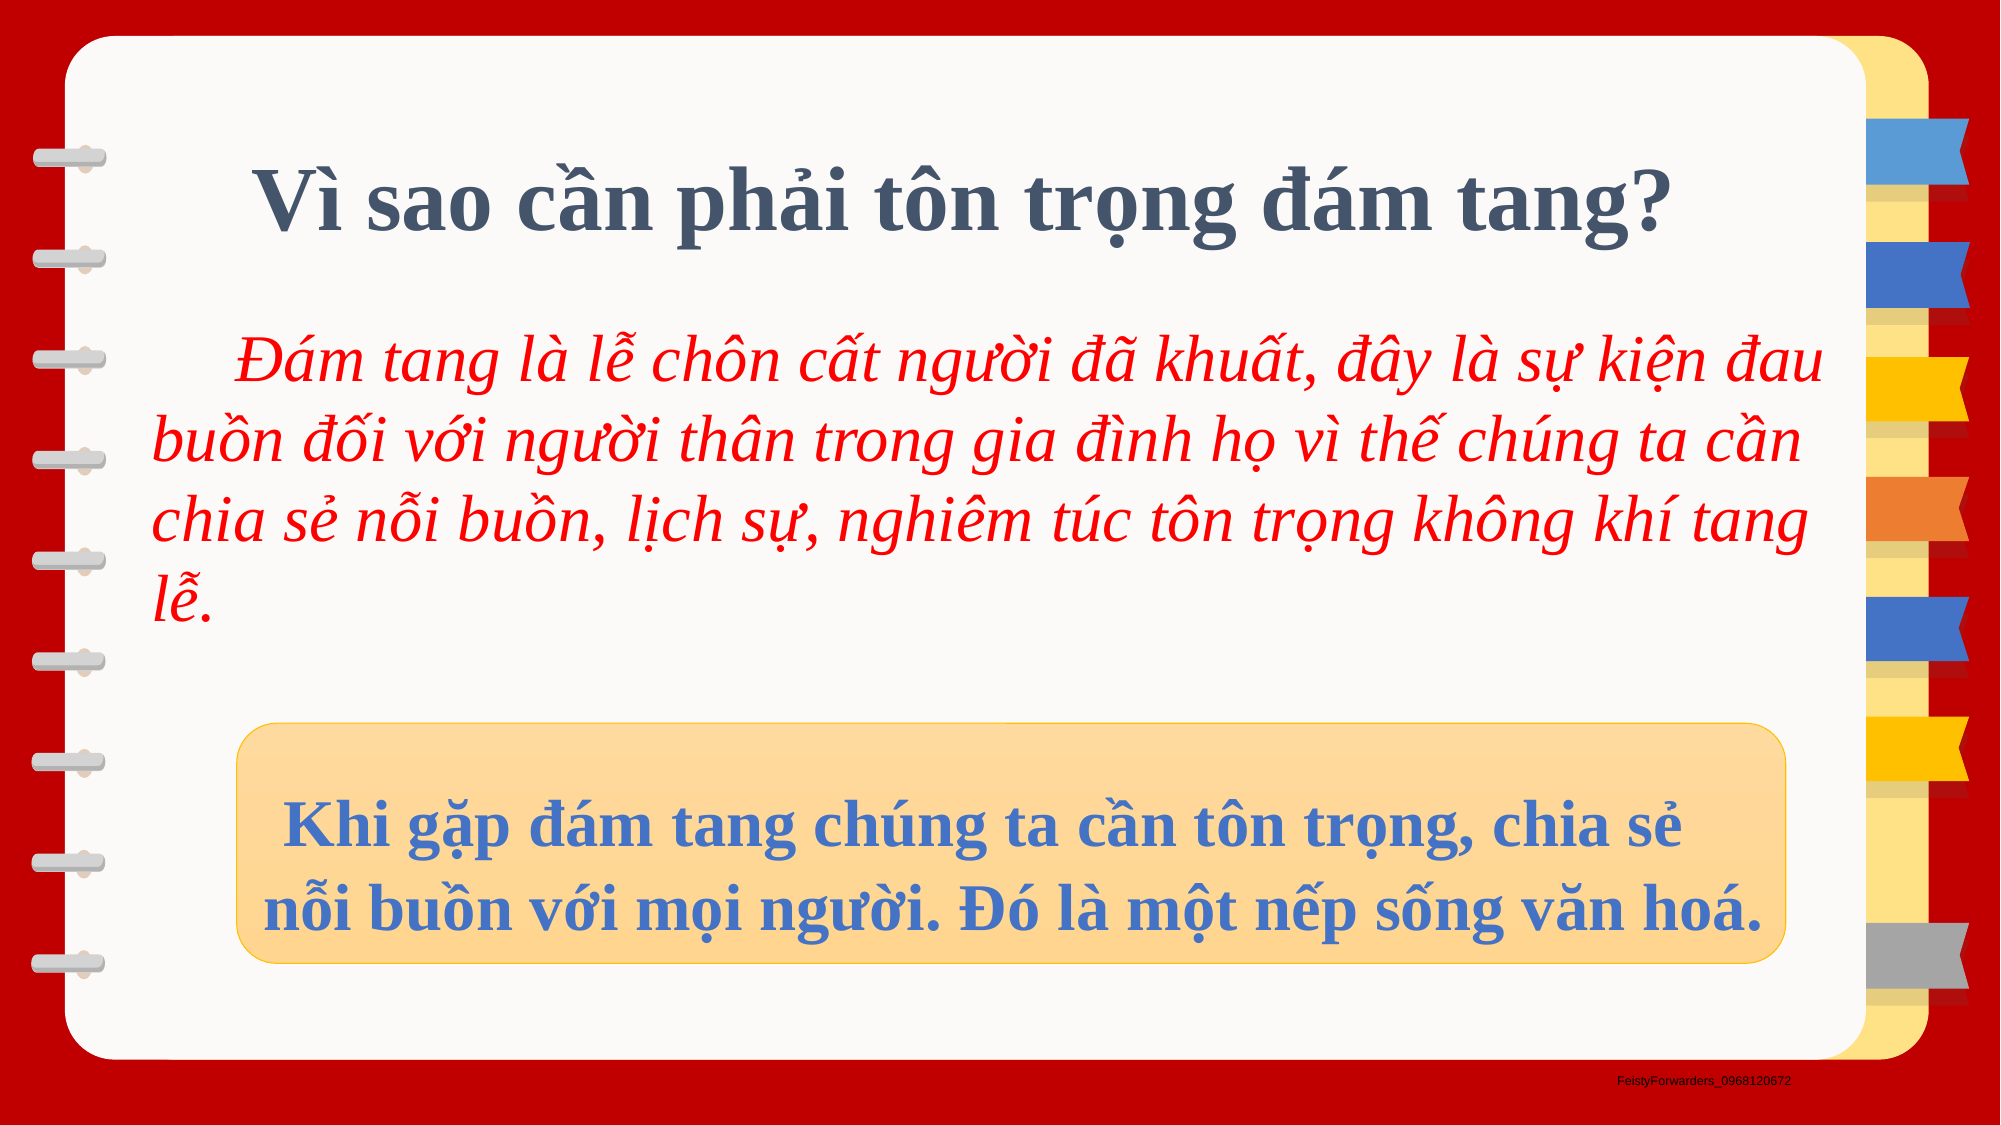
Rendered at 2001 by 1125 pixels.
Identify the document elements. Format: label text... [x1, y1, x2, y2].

text_box Đám tang là lễ chôn cất người đã khuất, đây là sự kiện đau buồn đối với người thân trong gia đình họ vì thế chúng ta cần chia sẻ nỗi buồn, lịch sự, nghiêm túc tôn trọng không khí tang lễ. [127, 307, 1873, 643]
text_box Vì sao cần phải tôn trọng đám tang? [236, 131, 1731, 256]
text_box Khi gặp đám tang chúng ta cần tôn trọng, chia sẻ nỗi buồn với mọi người. Đó là một nếp sống văn hoá. [236, 722, 1787, 964]
